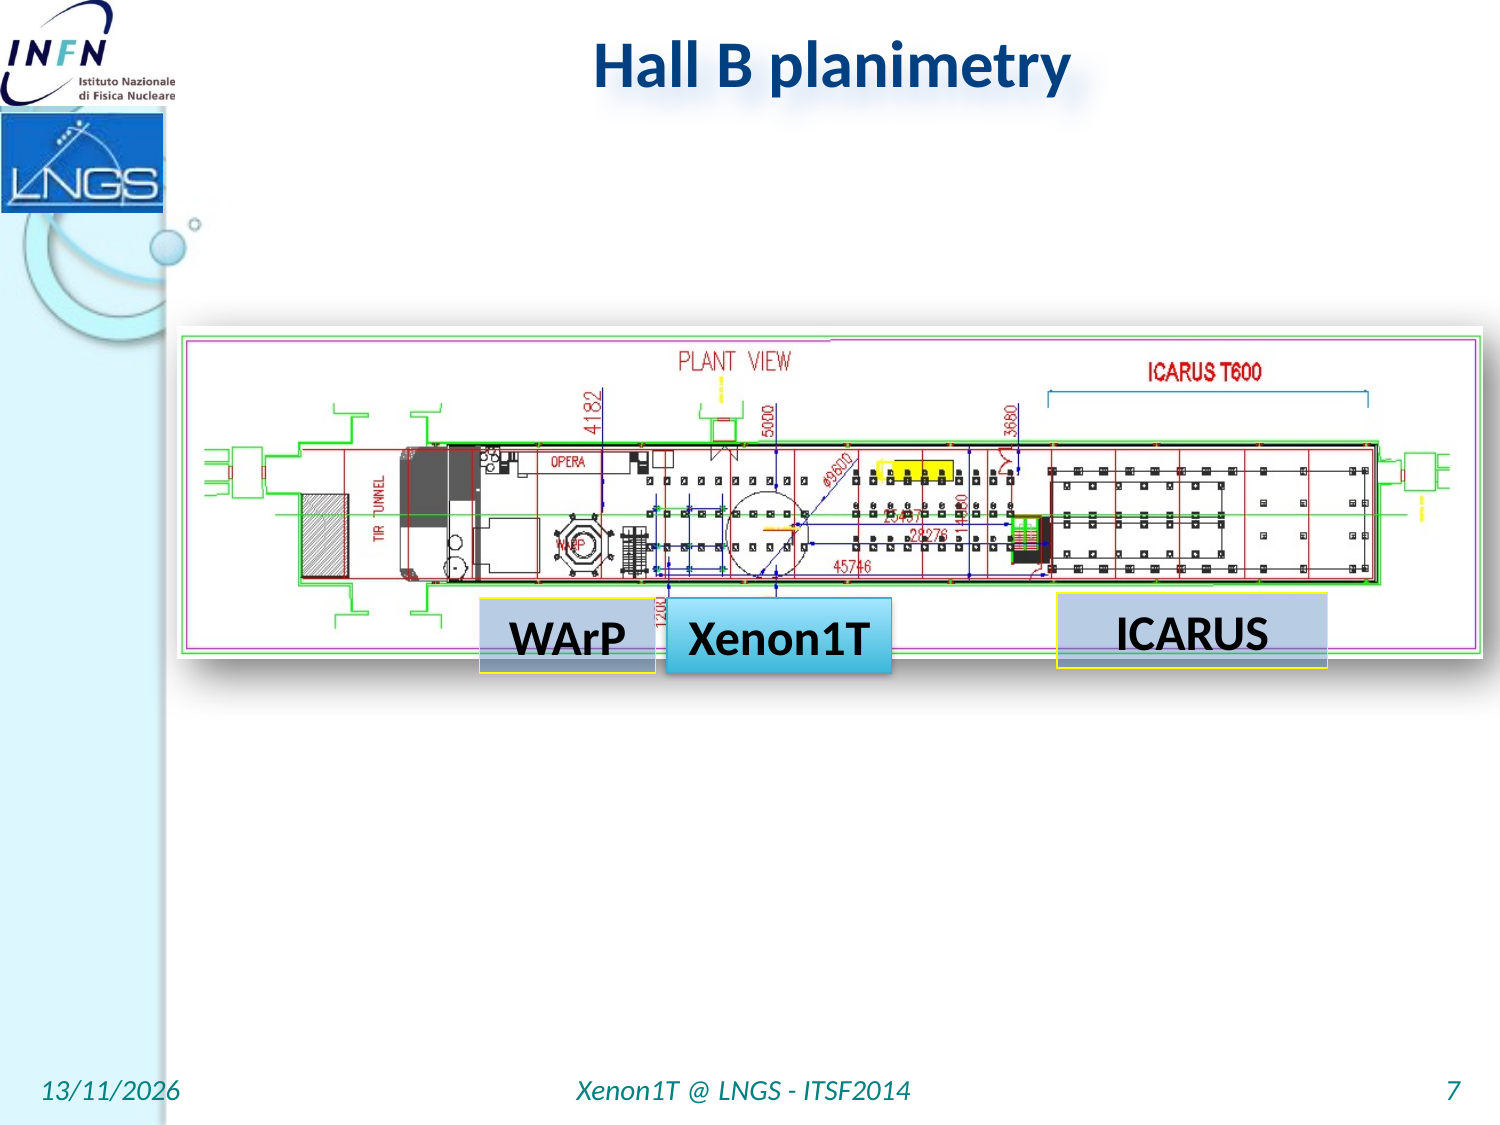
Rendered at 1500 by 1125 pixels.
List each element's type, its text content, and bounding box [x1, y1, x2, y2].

text_box Xenon1T [666, 668, 892, 674]
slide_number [24, 1074, 200, 1103]
text_box WArP [479, 668, 656, 673]
slide_number 7 [1299, 1074, 1475, 1103]
footer Xenon1T @ LNGS - ITSF2014 [324, 1074, 1163, 1103]
picture [0, 0, 1500, 1125]
text_box Hall B planimetry [195, 0, 1471, 126]
